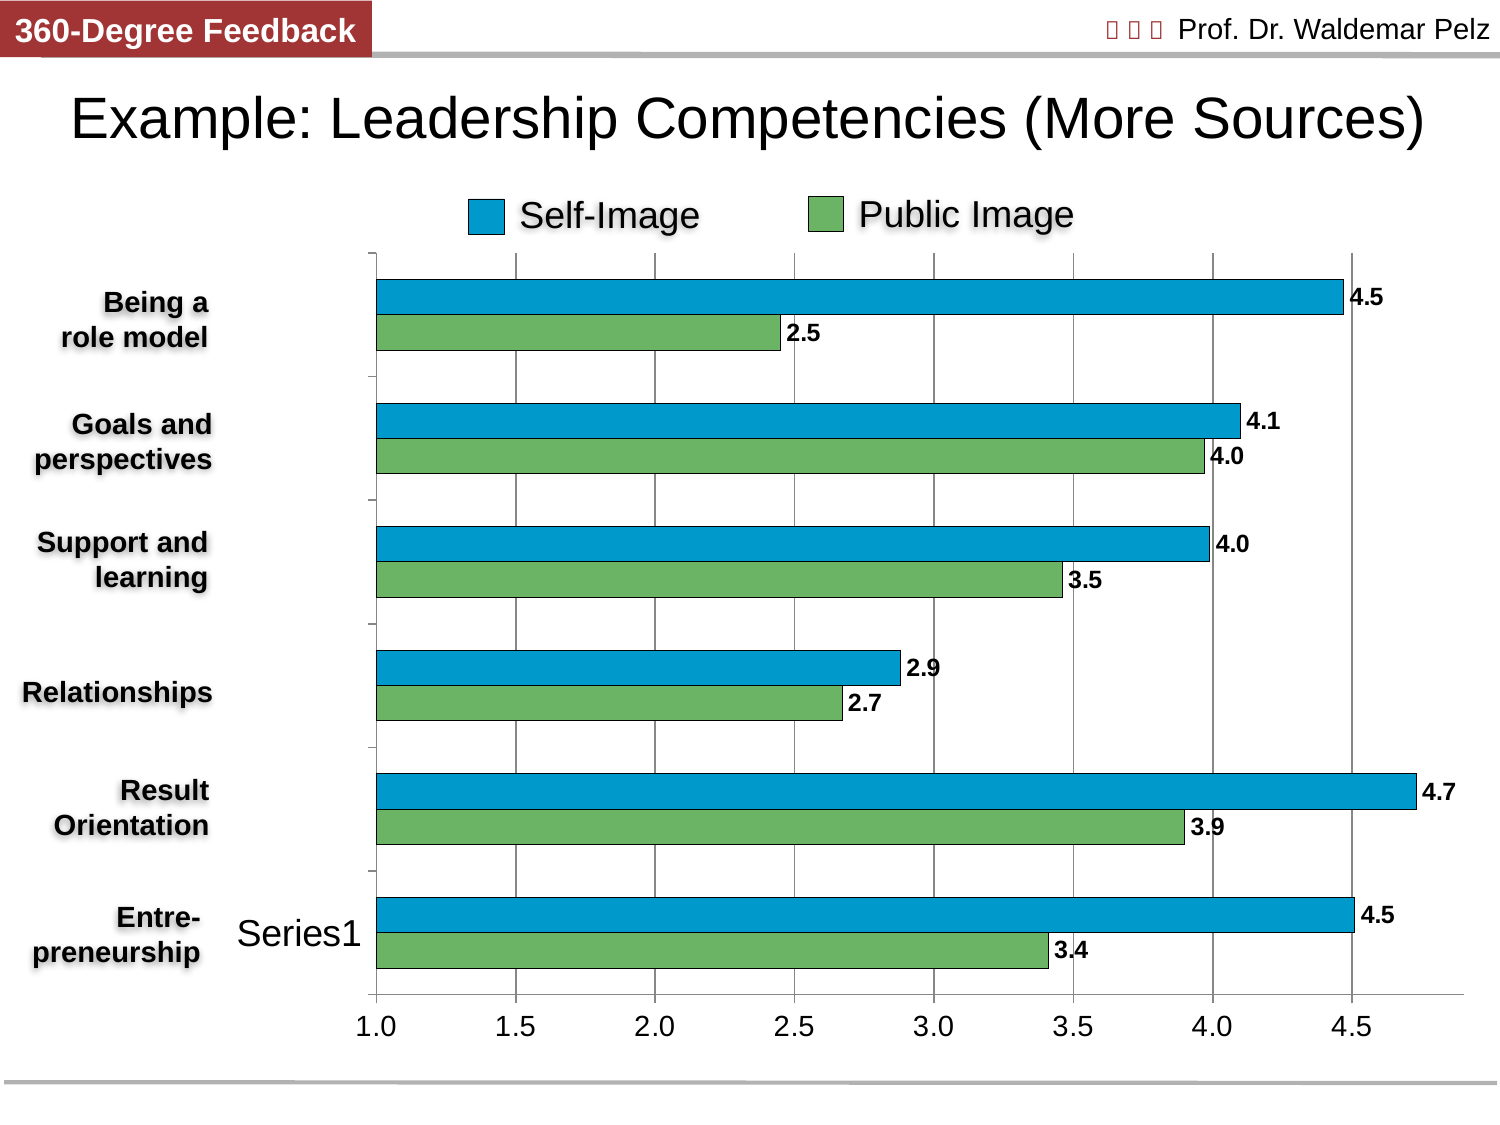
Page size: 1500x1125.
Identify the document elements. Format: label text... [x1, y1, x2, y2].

text_box Result Orientation [38, 763, 205, 849]
text_box Goals and perspectives [19, 397, 205, 483]
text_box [468, 182, 732, 244]
text_box Being a role model [45, 276, 205, 362]
title Example: Leadership Competencies (More Sources) [16, 78, 1483, 154]
text_box Support and learning [21, 515, 205, 601]
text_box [808, 182, 1091, 244]
text_box Entre- preneurship [16, 890, 205, 976]
text_box Relationships [21, 665, 205, 716]
chart [210, 236, 1490, 1059]
